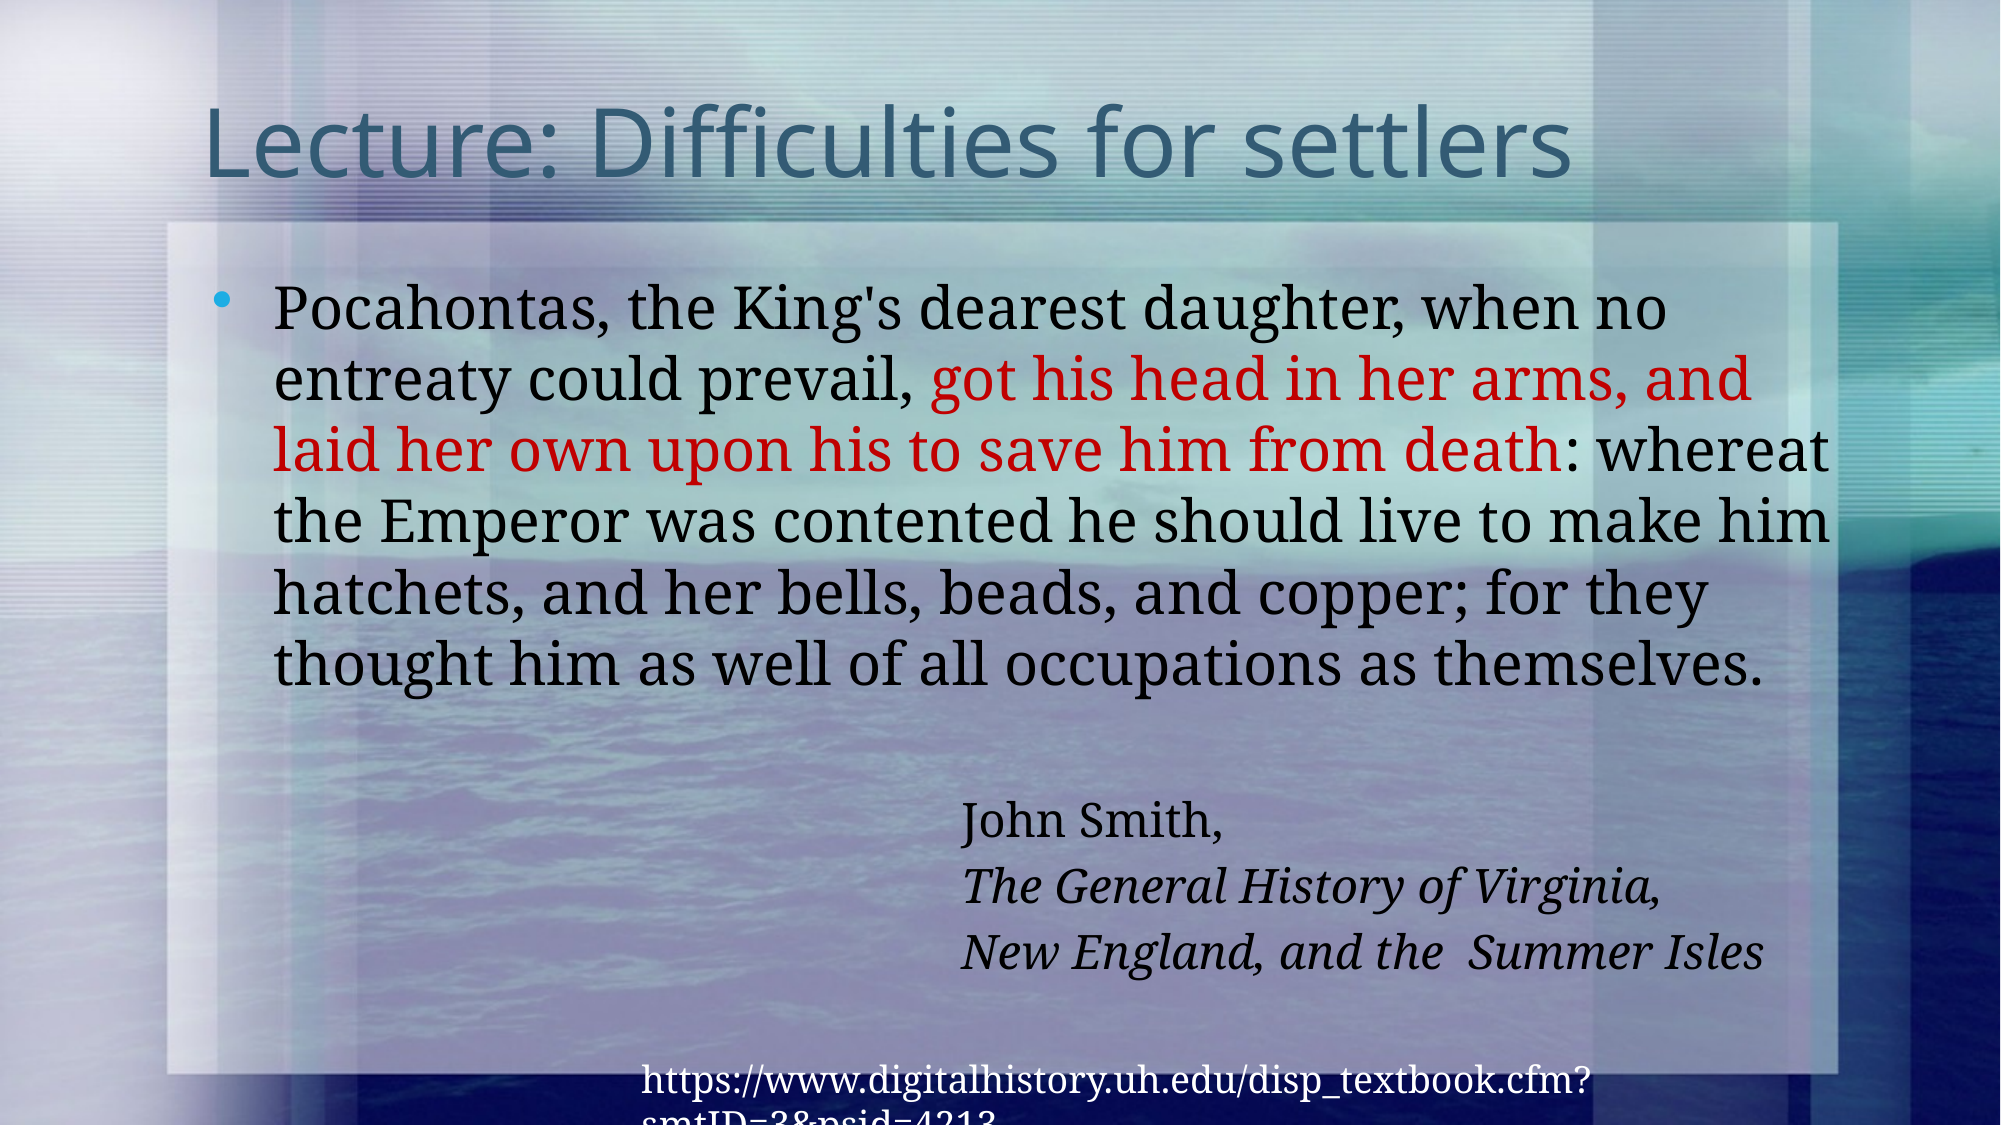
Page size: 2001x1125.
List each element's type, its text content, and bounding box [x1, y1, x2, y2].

picture [0, 0, 2001, 1125]
list Pocahontas, the King's dearest daughter, when no entreaty could prevail, got his head in her arms, and laid her own upon his to save him from death: whereat the Emperor was contented he should live to make him hatchets, and her bells, beads, and copper; for they thought him as well of all occupations as themselves. John Smith, The General History of Virginia, New England, and the Summer Isles [193, 262, 1859, 1005]
text_box https://www.digitalhistory.uh.edu/disp_textbook.cfm?smtID=3&psid=4213 [626, 1048, 1960, 1125]
title Lecture: Difficulties for settlers [193, 45, 1813, 233]
